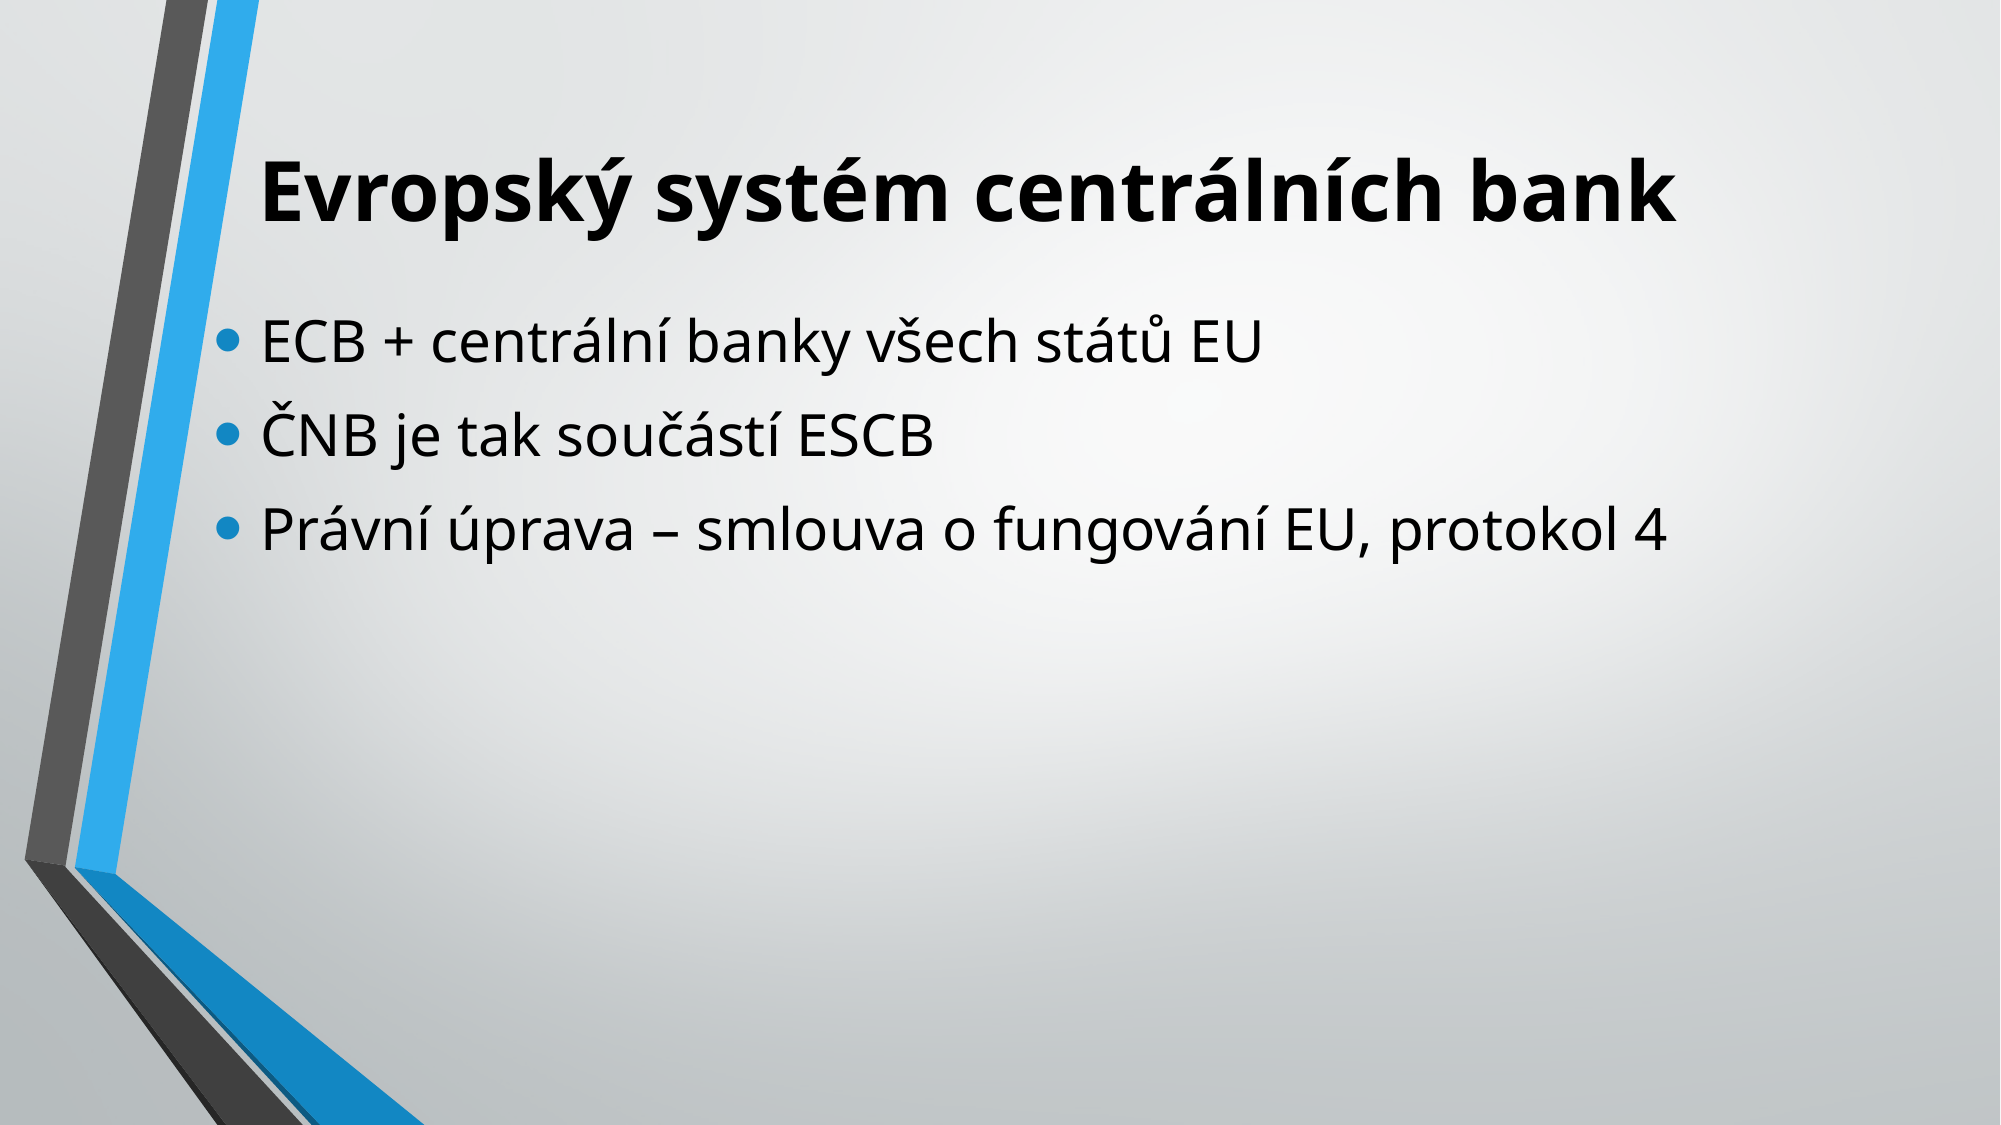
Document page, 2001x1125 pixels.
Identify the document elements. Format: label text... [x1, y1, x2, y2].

list ECB + centrální banky všech států EU ČNB je tak součástí ESCB Právní úprava – smlouva o fungování EU, protokol 4 [198, 296, 1932, 1050]
title Evropský systém centrálních bank [243, 78, 1887, 296]
